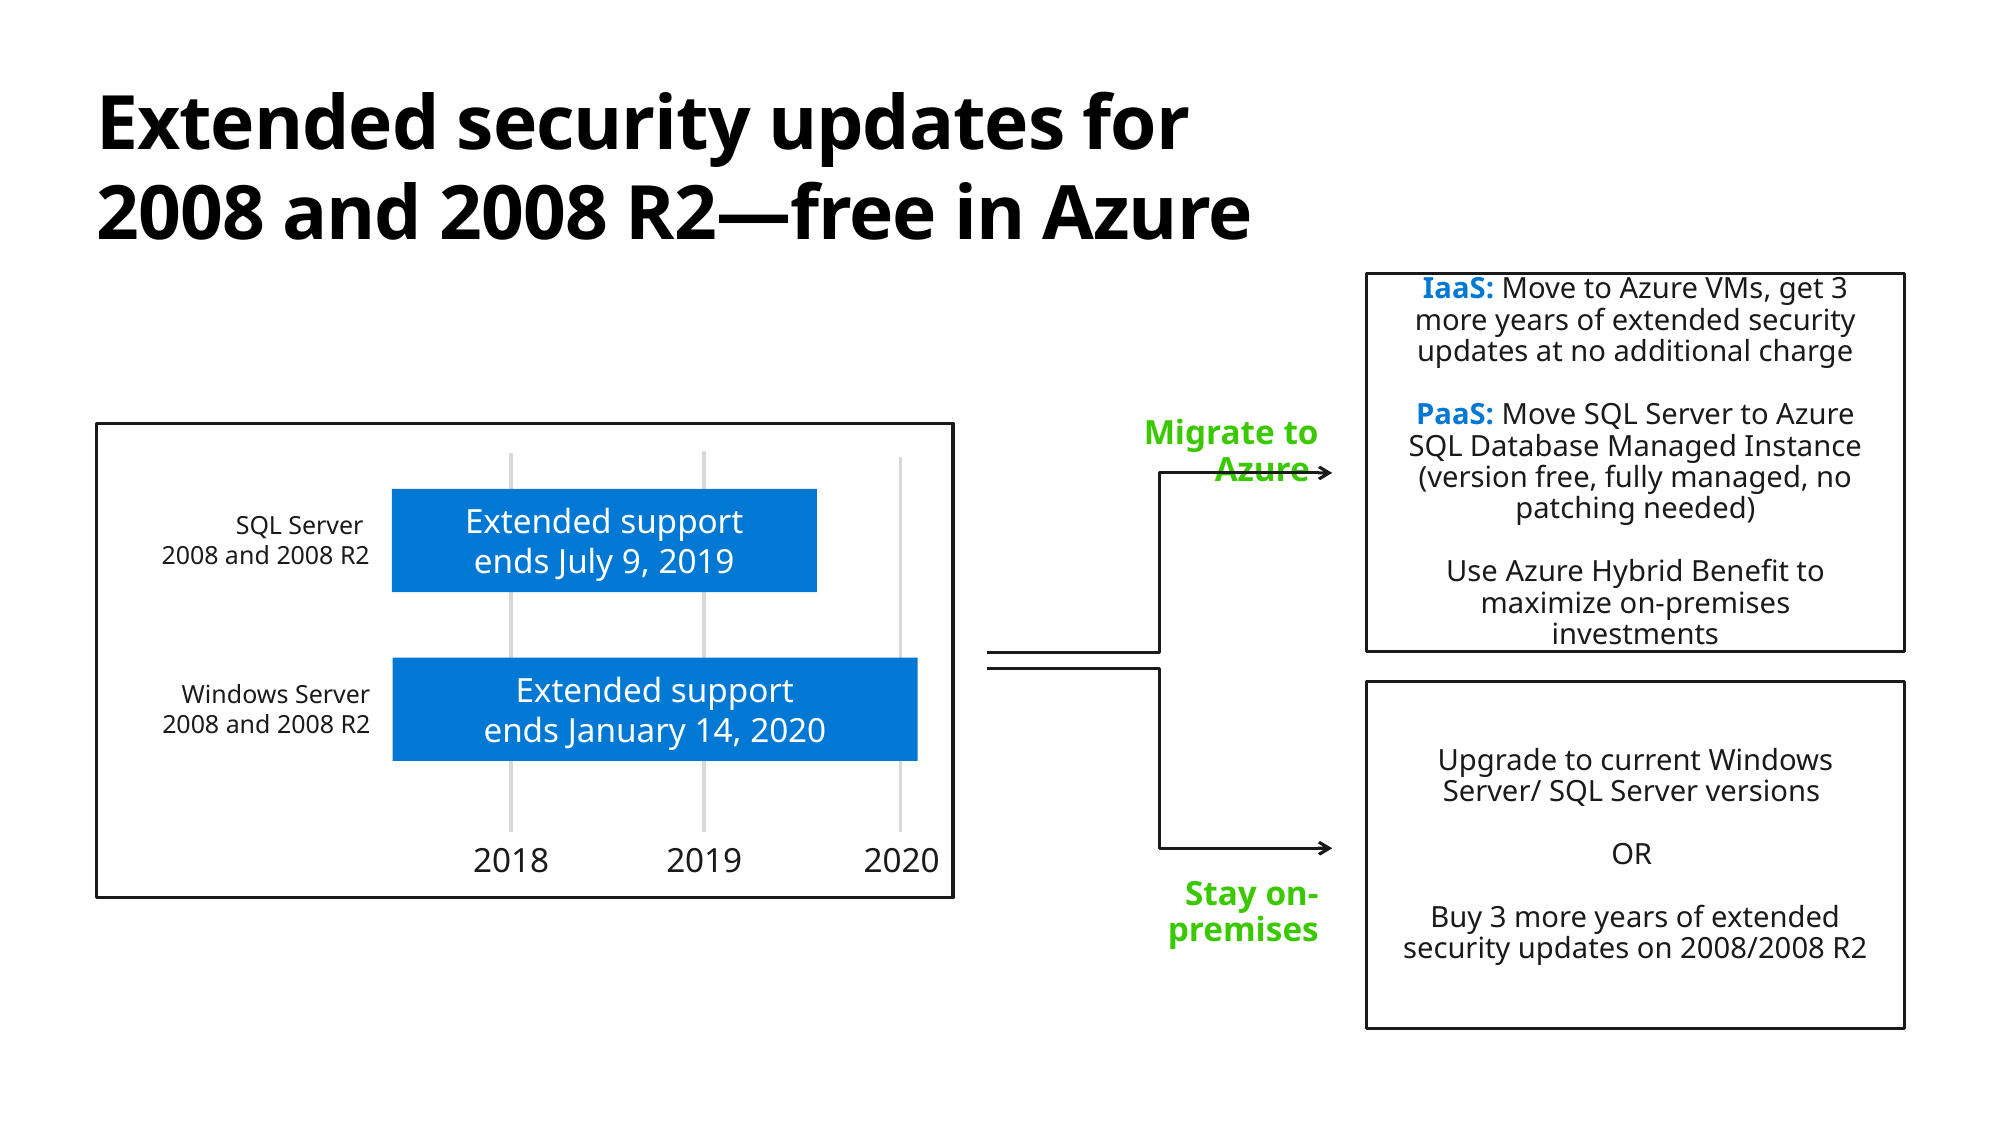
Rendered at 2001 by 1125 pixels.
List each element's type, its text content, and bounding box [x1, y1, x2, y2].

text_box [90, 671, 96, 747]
title Extended security updates for 2008 and 2008 R2—free in Azure [96, 75, 1904, 257]
text_box IaaS: Move to Azure VMs, get 3 more years of extended security updates at no additional charge PaaS: Move SQL Server to Azure SQL Database Managed Instance (version free, fully managed, no patching needed) Use Azure Hybrid Benefit to maximize on-premises investments [1366, 272, 1905, 652]
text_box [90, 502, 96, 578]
text_box Stay on-premises [1024, 852, 1349, 973]
text_box Upgrade to current Windows Server/ SQL Server versions OR Buy 3 more years of extended security updates on 2008/2008 R2 [1366, 681, 1905, 1029]
text_box Migrate to Azure [1024, 392, 1349, 513]
text_box [96, 423, 954, 898]
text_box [986, 472, 1333, 849]
